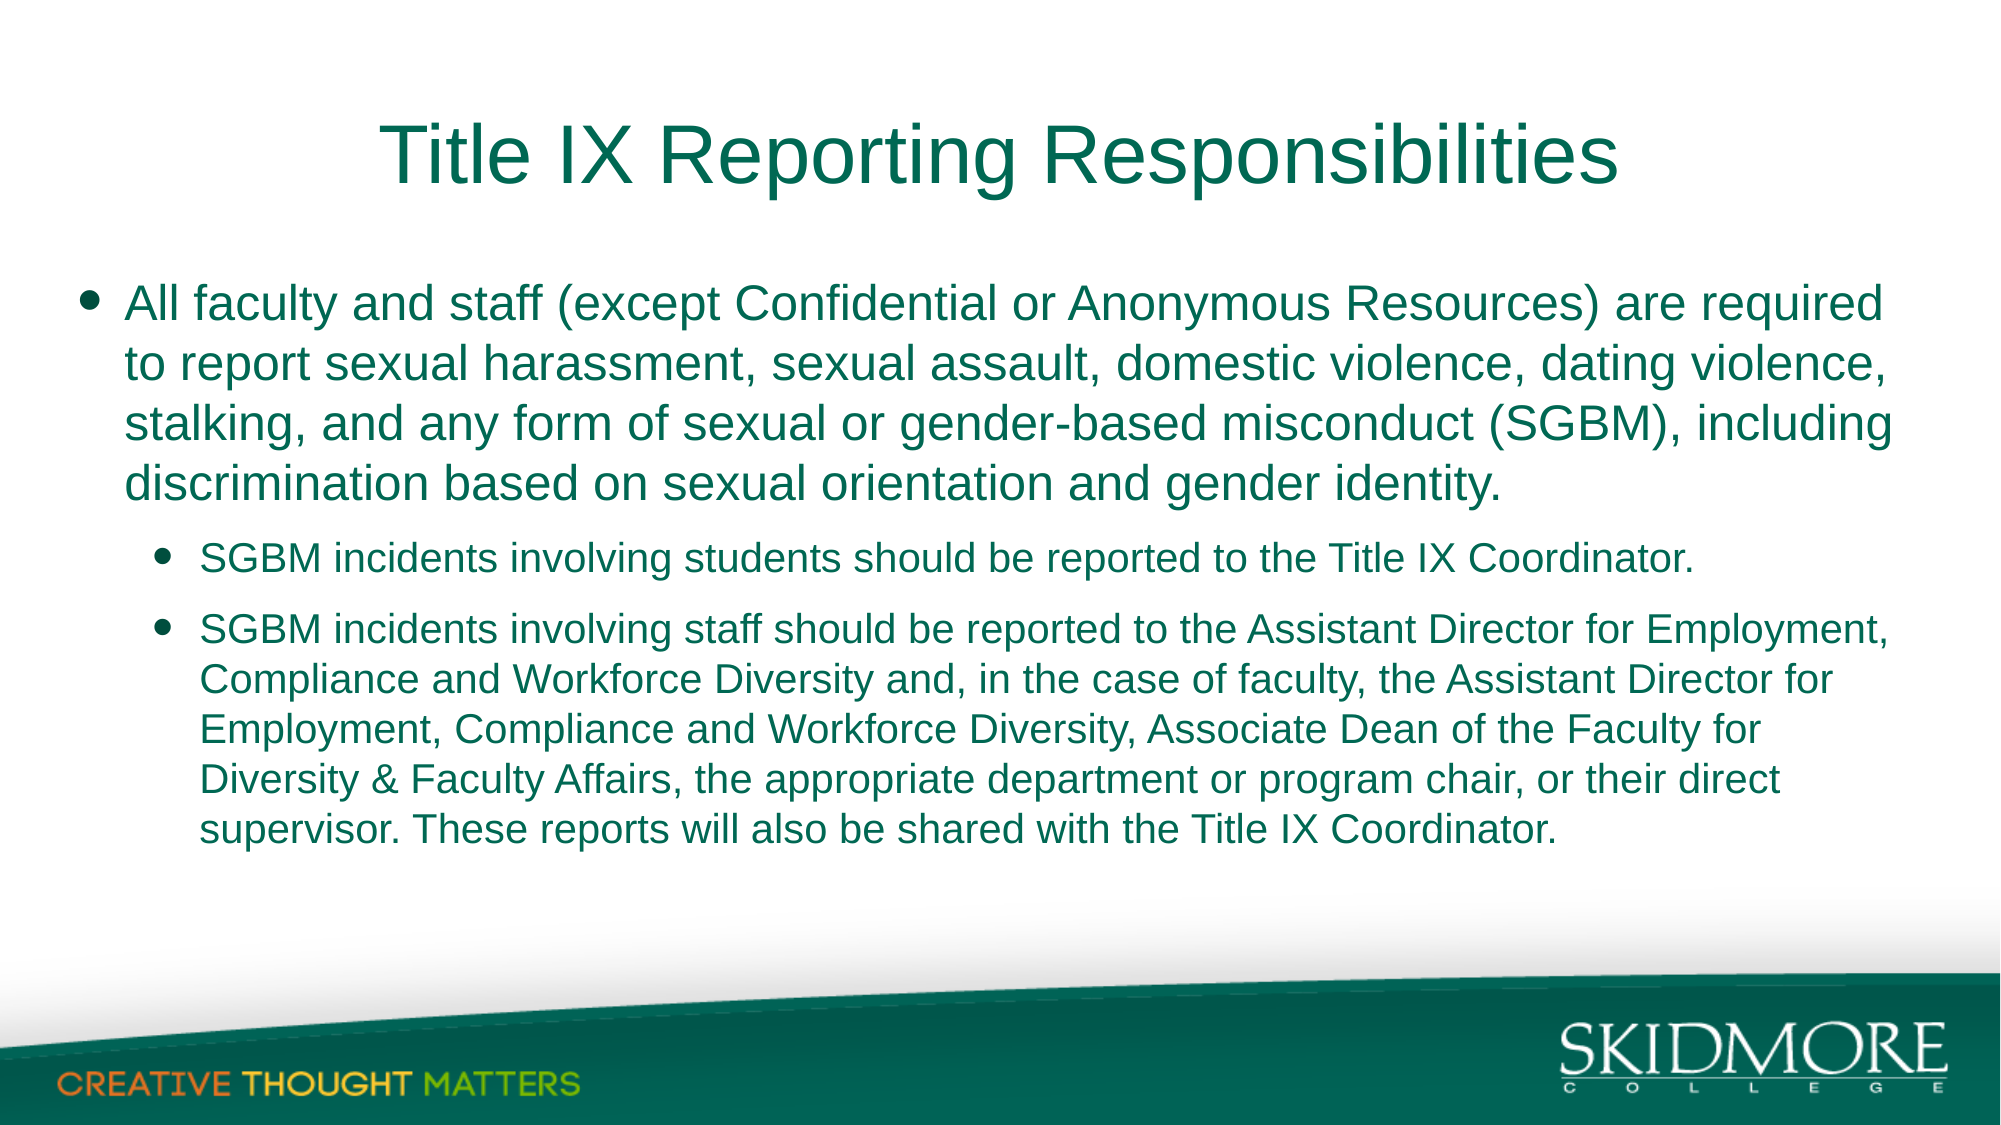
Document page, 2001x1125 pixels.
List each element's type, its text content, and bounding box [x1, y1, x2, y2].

title Title IX Reporting Responsibilities [62, 75, 1938, 225]
list All faculty and staff (except Confidential or Anonymous Resources) are required to report sexual harassment, sexual assault, domestic violence, dating violence, stalking, and any form of sexual or gender-based misconduct (SGBM), including discrimination based on sexual orientation and gender identity. SGBM incidents involving students should be reported to the Title IX Coordinator. SGBM incidents involving staff should be reported to the Assistant Director for Employment, Compliance and Workforce Diversity and, in the case of faculty, the Assistant Director for Employment, Compliance and Workforce Diversity, Associate Dean of the Faculty for Diversity & Faculty Affairs, the appropriate department or program chair, or their direct supervisor. These reports will also be shared with the Title IX Coordinator. [62, 262, 1938, 924]
picture [0, 0, 2001, 1125]
